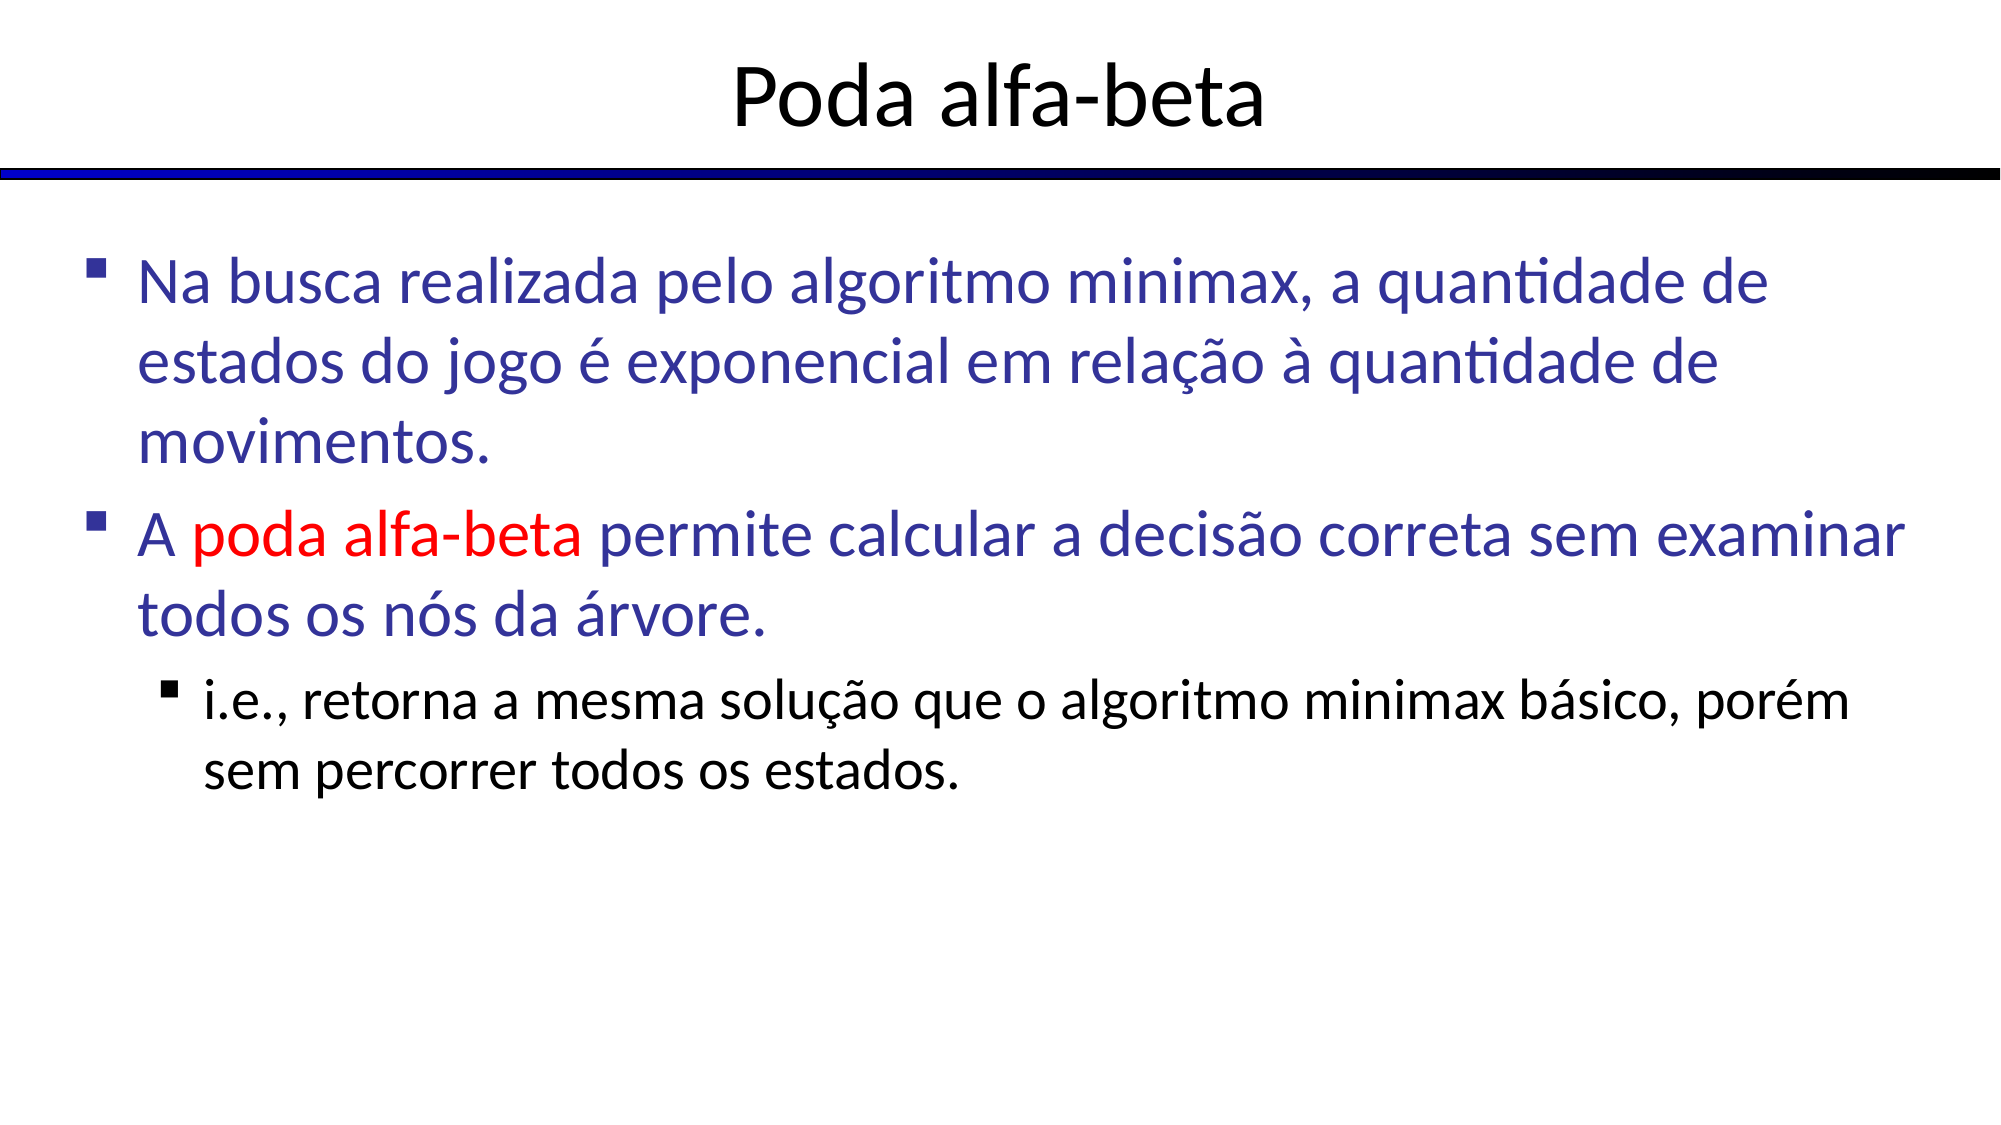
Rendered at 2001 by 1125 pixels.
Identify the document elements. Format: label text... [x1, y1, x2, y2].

title Poda alfa-beta [0, 0, 2000, 184]
list Na busca realizada pelo algoritmo minimax, a quantidade de estados do jogo é exponencial em relação à quantidade de movimentos. A poda alfa-beta permite calcular a decisão correta sem examinar todos os nós da árvore. i.e., retorna a mesma solução que o algoritmo minimax básico, porém sem percorrer todos os estados. [66, 228, 1934, 1006]
